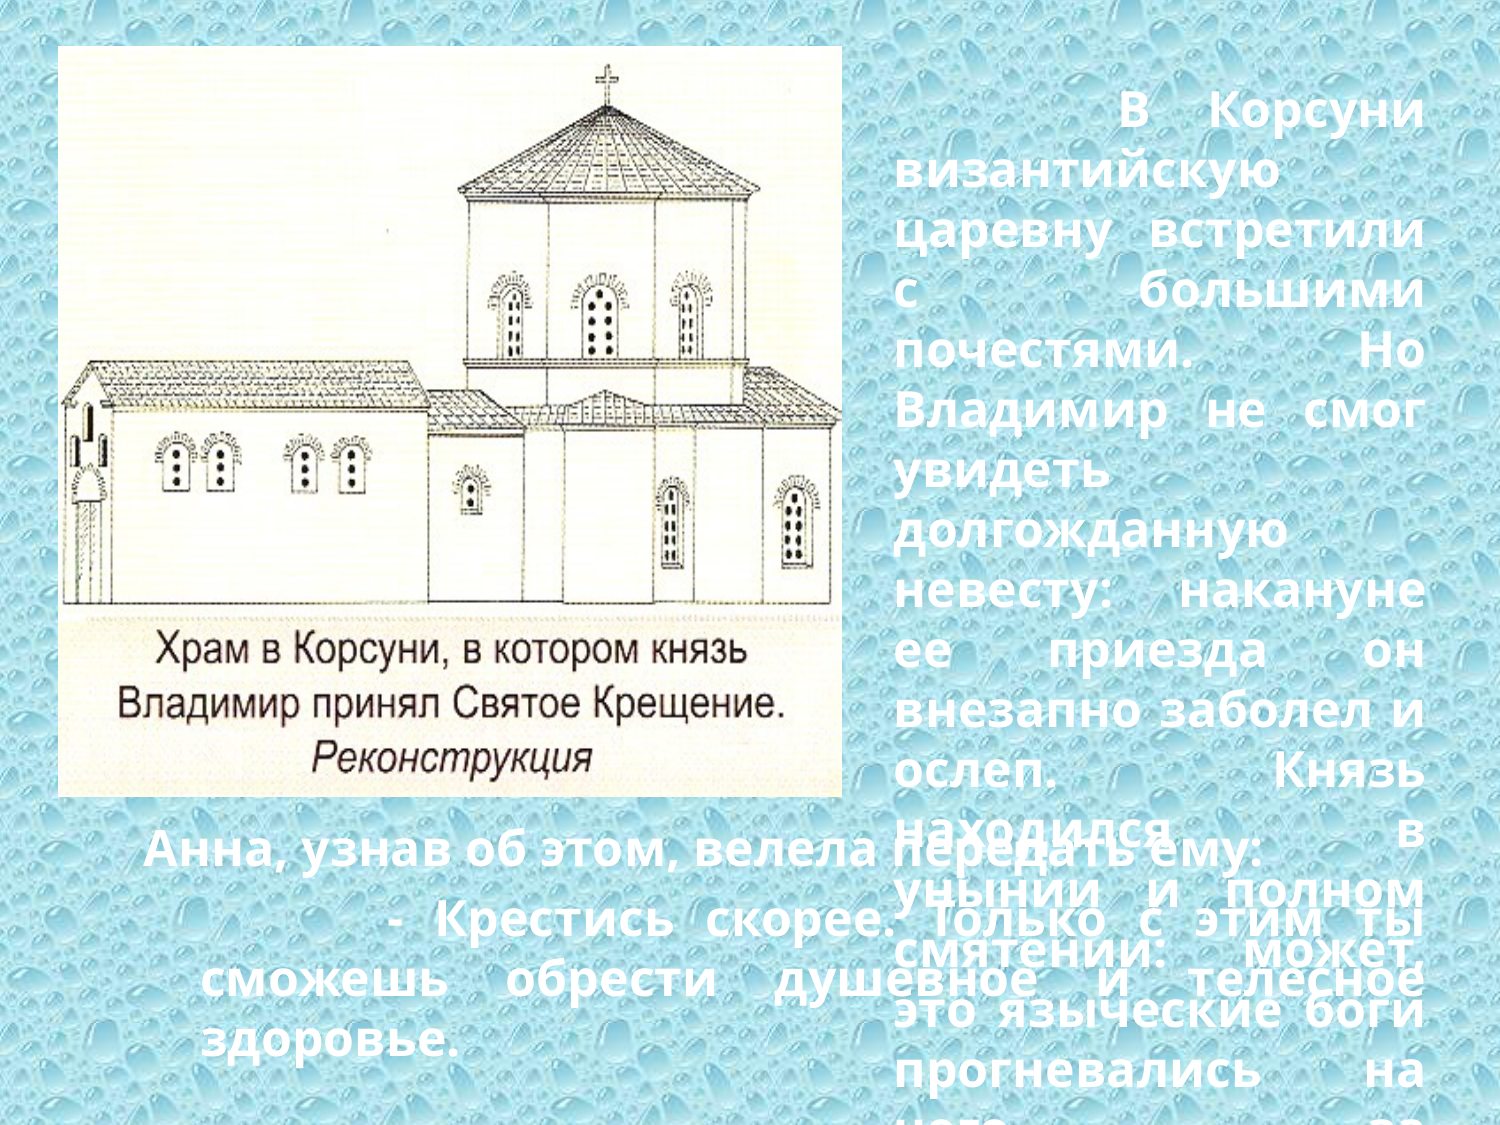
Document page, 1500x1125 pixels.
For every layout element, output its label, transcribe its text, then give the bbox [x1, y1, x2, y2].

picture [0, 0, 1500, 1125]
text_box В Корсуни византийскую царевну встретили с большими почестями. Но Владимир не смог увидеть долгожданную невесту: накануне ее приезда он внезапно заболел и ослеп. Князь находился в унынии и полном смятении: может, это языческие боги прогневались на него за отступничество? [878, 70, 1442, 1125]
list Анна, узнав об этом, велела передать ему: - Крестись скорее. Только с этим ты сможешь обрести душевное и телесное здоровье. [128, 808, 878, 1055]
